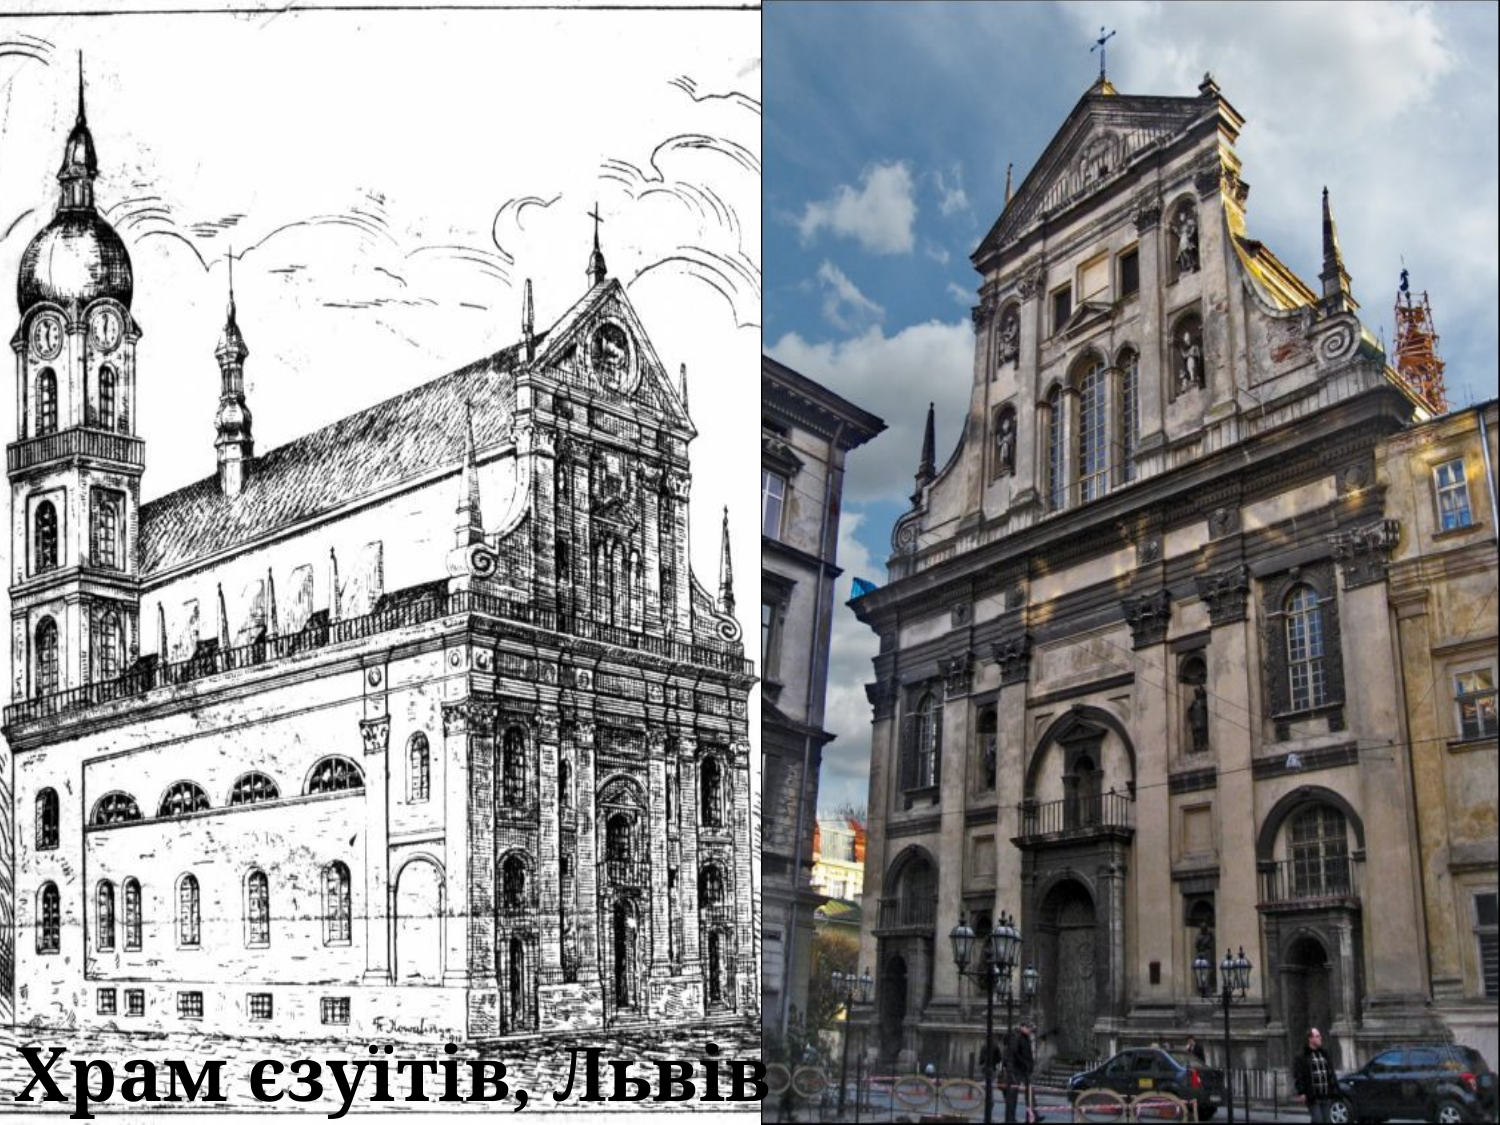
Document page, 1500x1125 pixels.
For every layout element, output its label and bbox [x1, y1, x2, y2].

picture [763, 0, 1500, 1125]
list [1, 2, 754, 1124]
